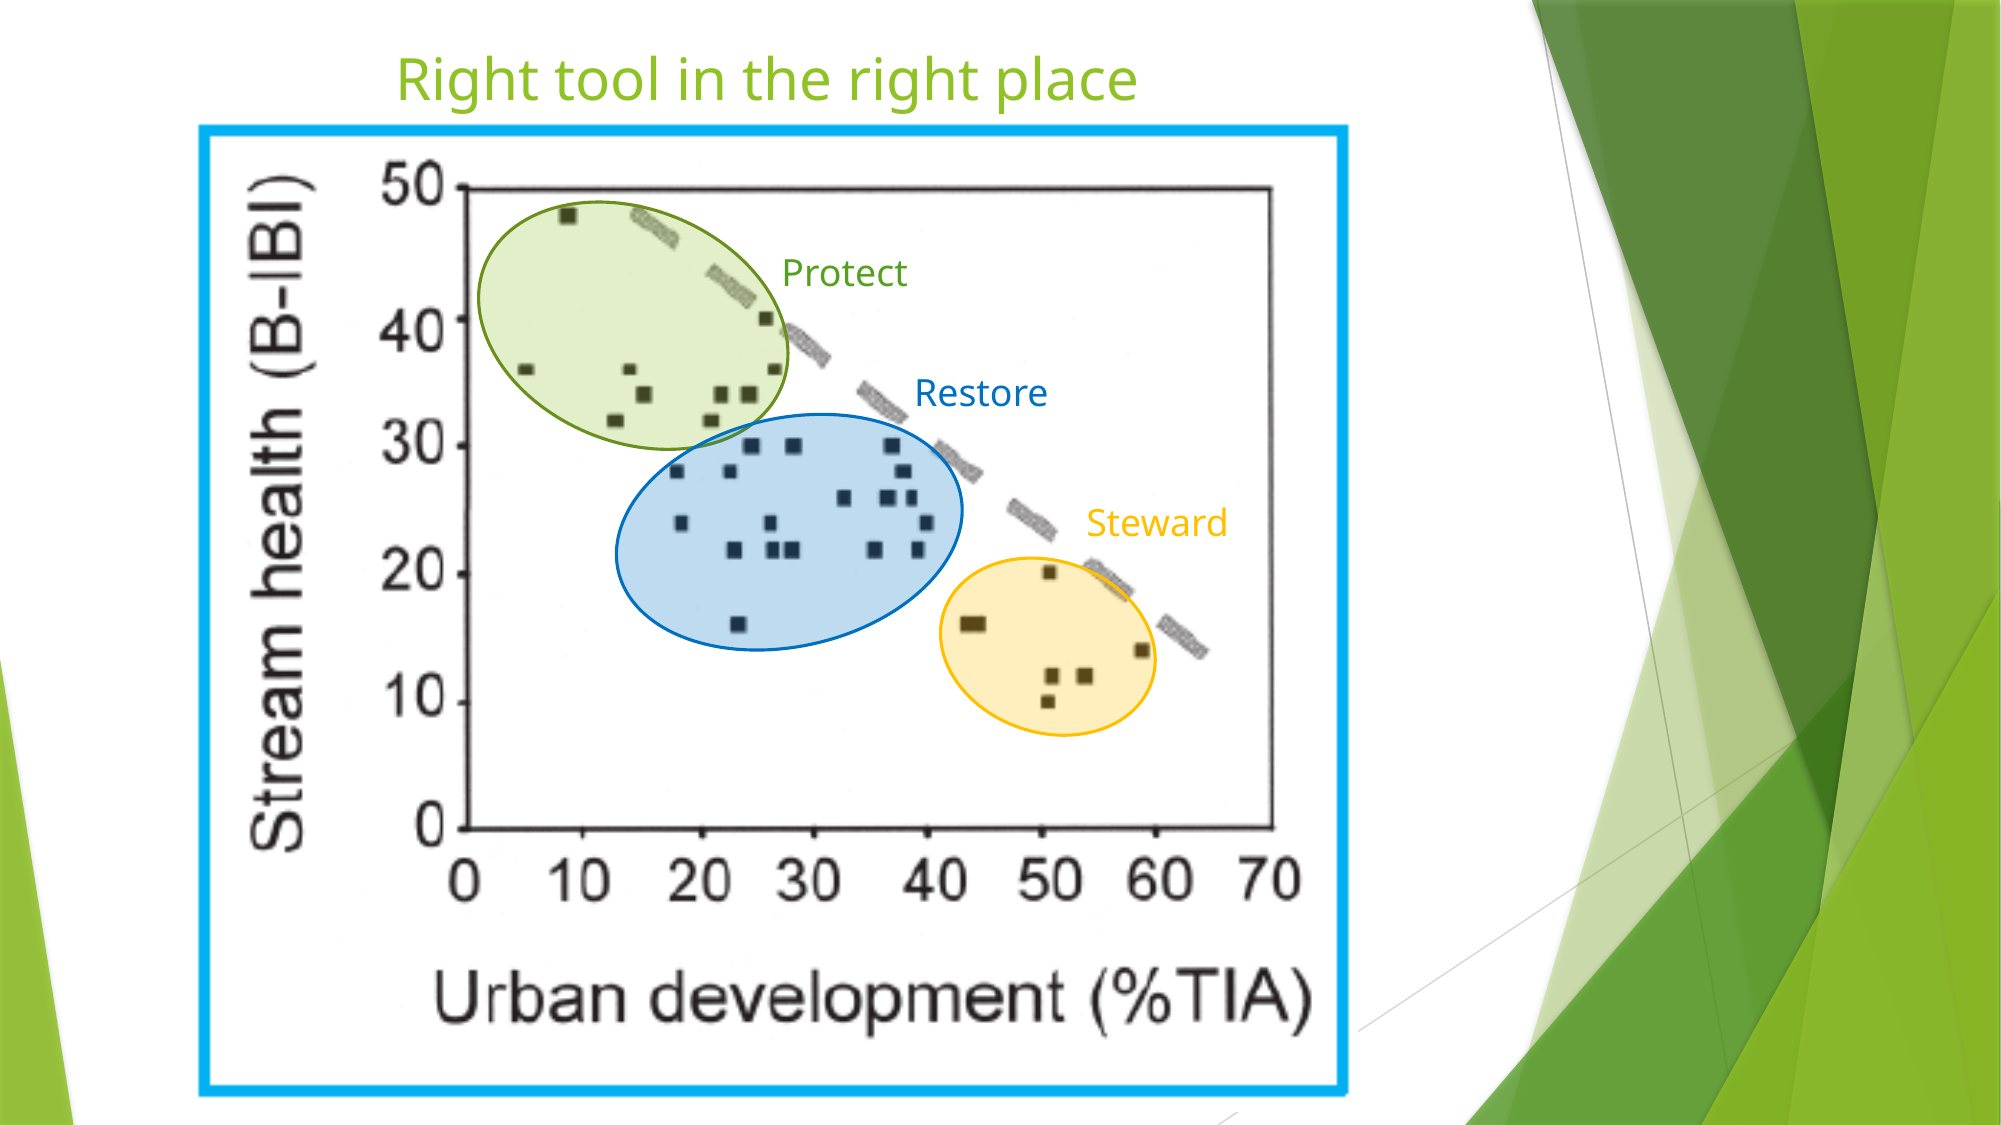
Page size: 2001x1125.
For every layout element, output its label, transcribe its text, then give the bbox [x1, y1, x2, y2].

text_box Right tool in the right place [188, 34, 1347, 116]
picture [187, 116, 1358, 1112]
